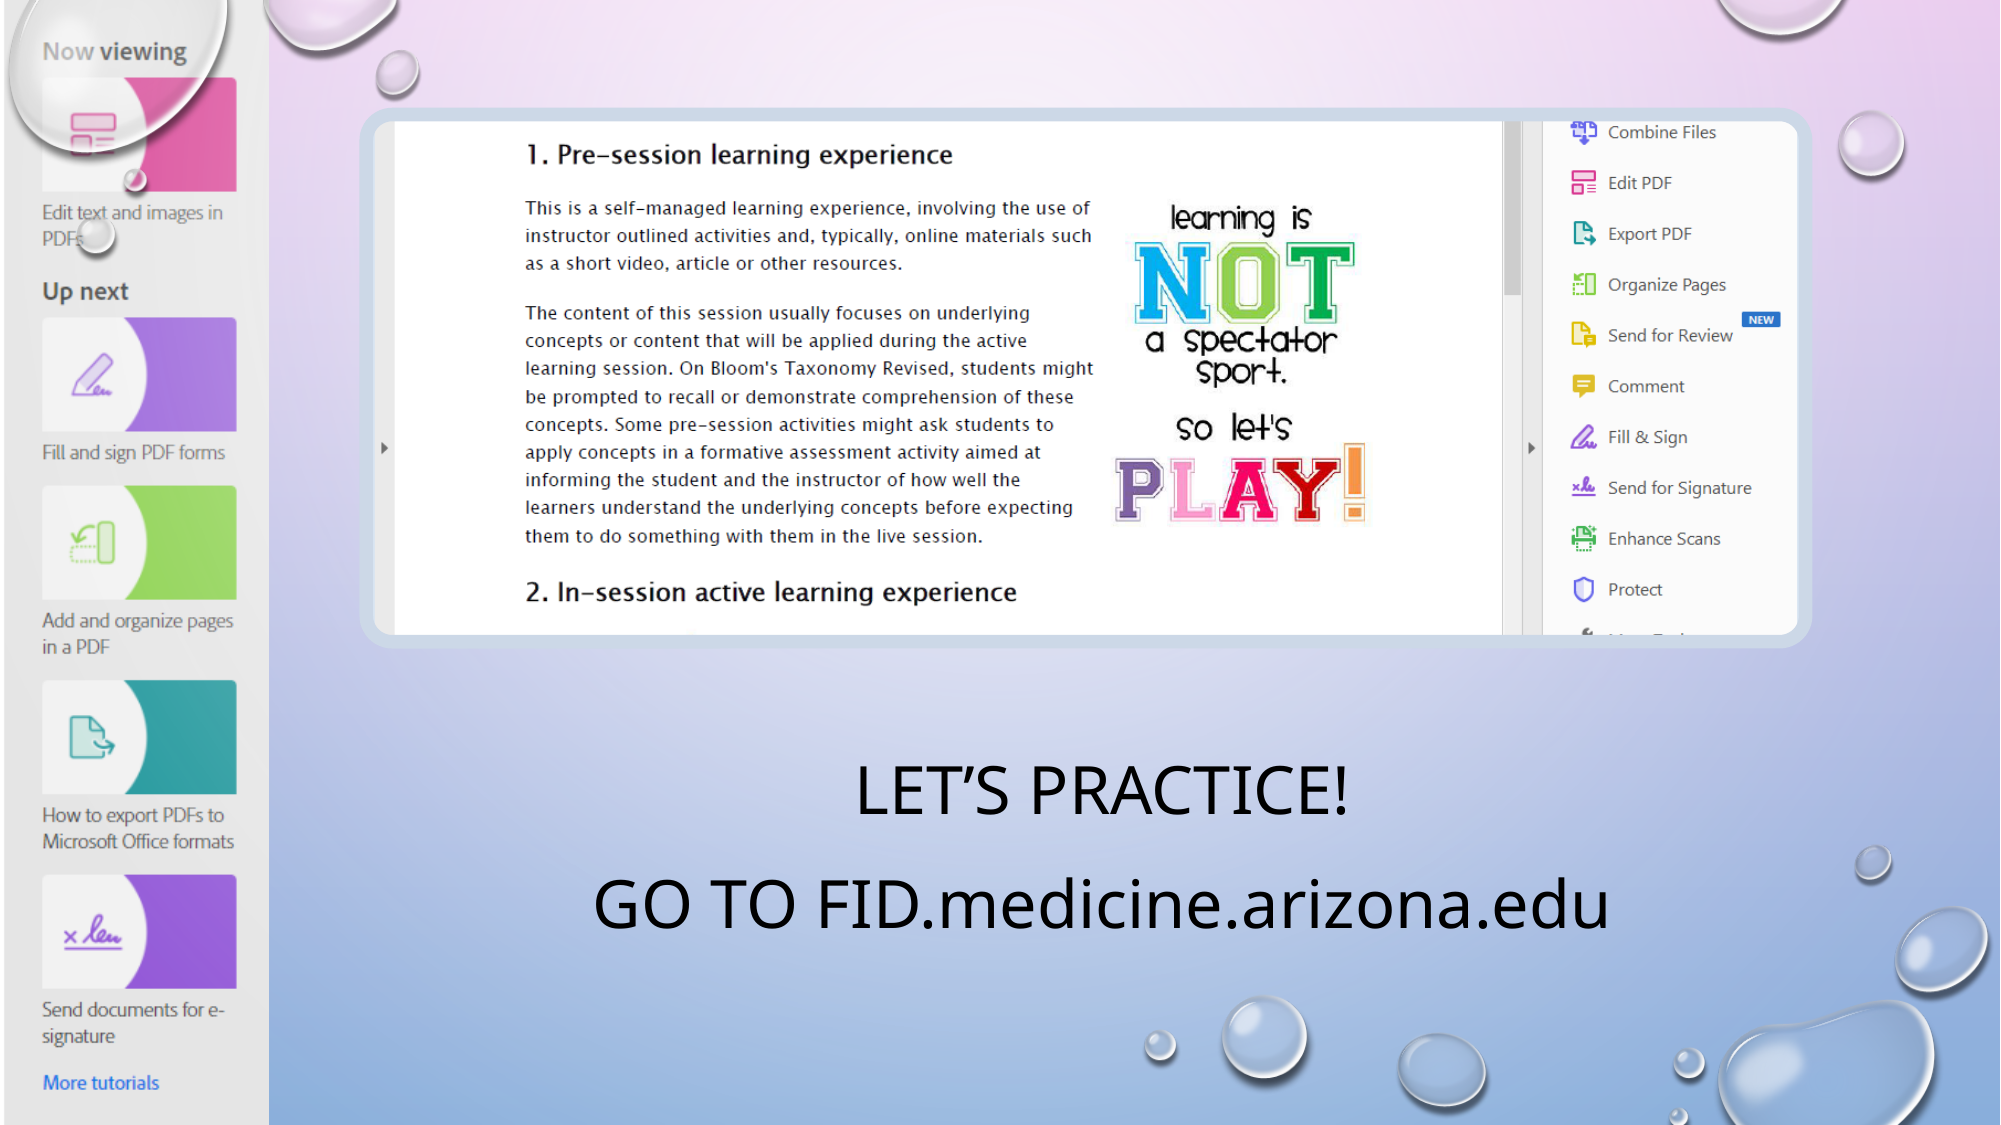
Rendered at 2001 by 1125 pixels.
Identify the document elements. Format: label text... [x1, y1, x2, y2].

picture [0, 0, 2000, 1125]
list Go to FID.medicine.arizona.edu [355, 838, 1851, 950]
title Let’s practice! [355, 703, 1851, 837]
